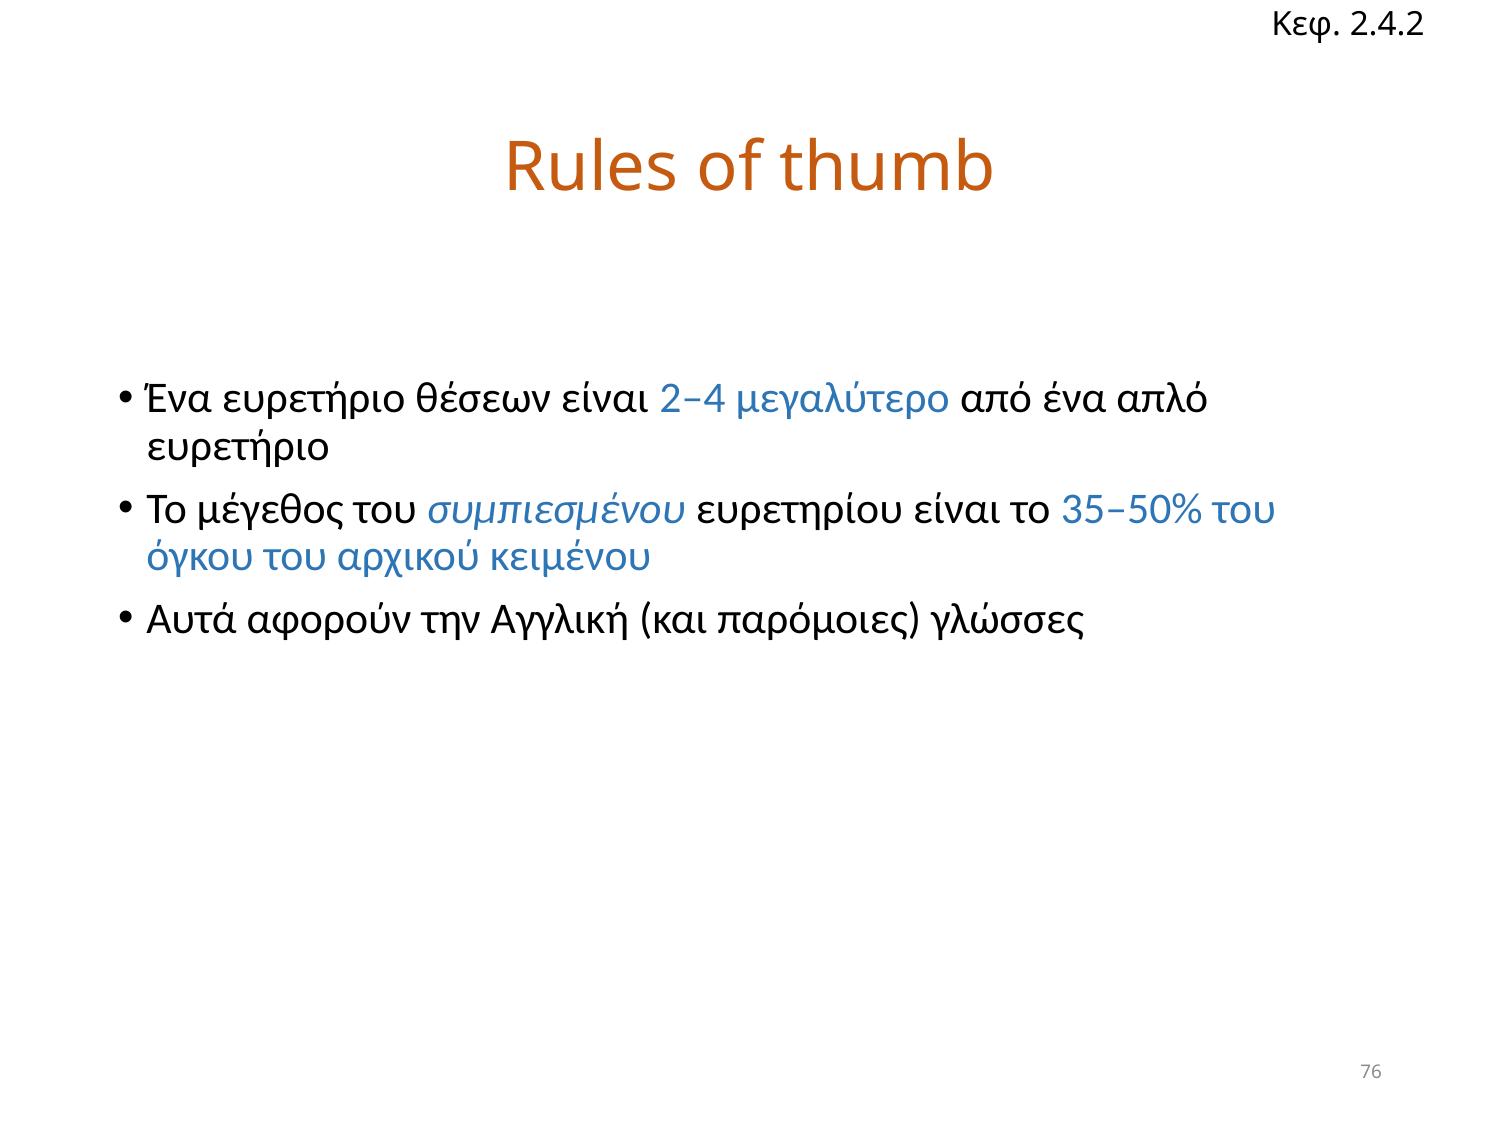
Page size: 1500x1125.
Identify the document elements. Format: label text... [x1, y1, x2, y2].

title Rules of thumb [103, 59, 1397, 278]
slide_number 76 [1059, 1042, 1397, 1103]
list Ένα ευρετήριο θέσεων είναι 2–4 μεγαλύτερο από ένα απλό ευρετήριο Το μέγεθος του συμπιεσμένου ευρετηρίου είναι το 35–50% του όγκου του αρχικού κειμένου Αυτά αφορούν την Αγγλική (και παρόμοιες) γλώσσες [103, 299, 1397, 1014]
text_box Κεφ. 2.4.2 [1256, 0, 1440, 50]
